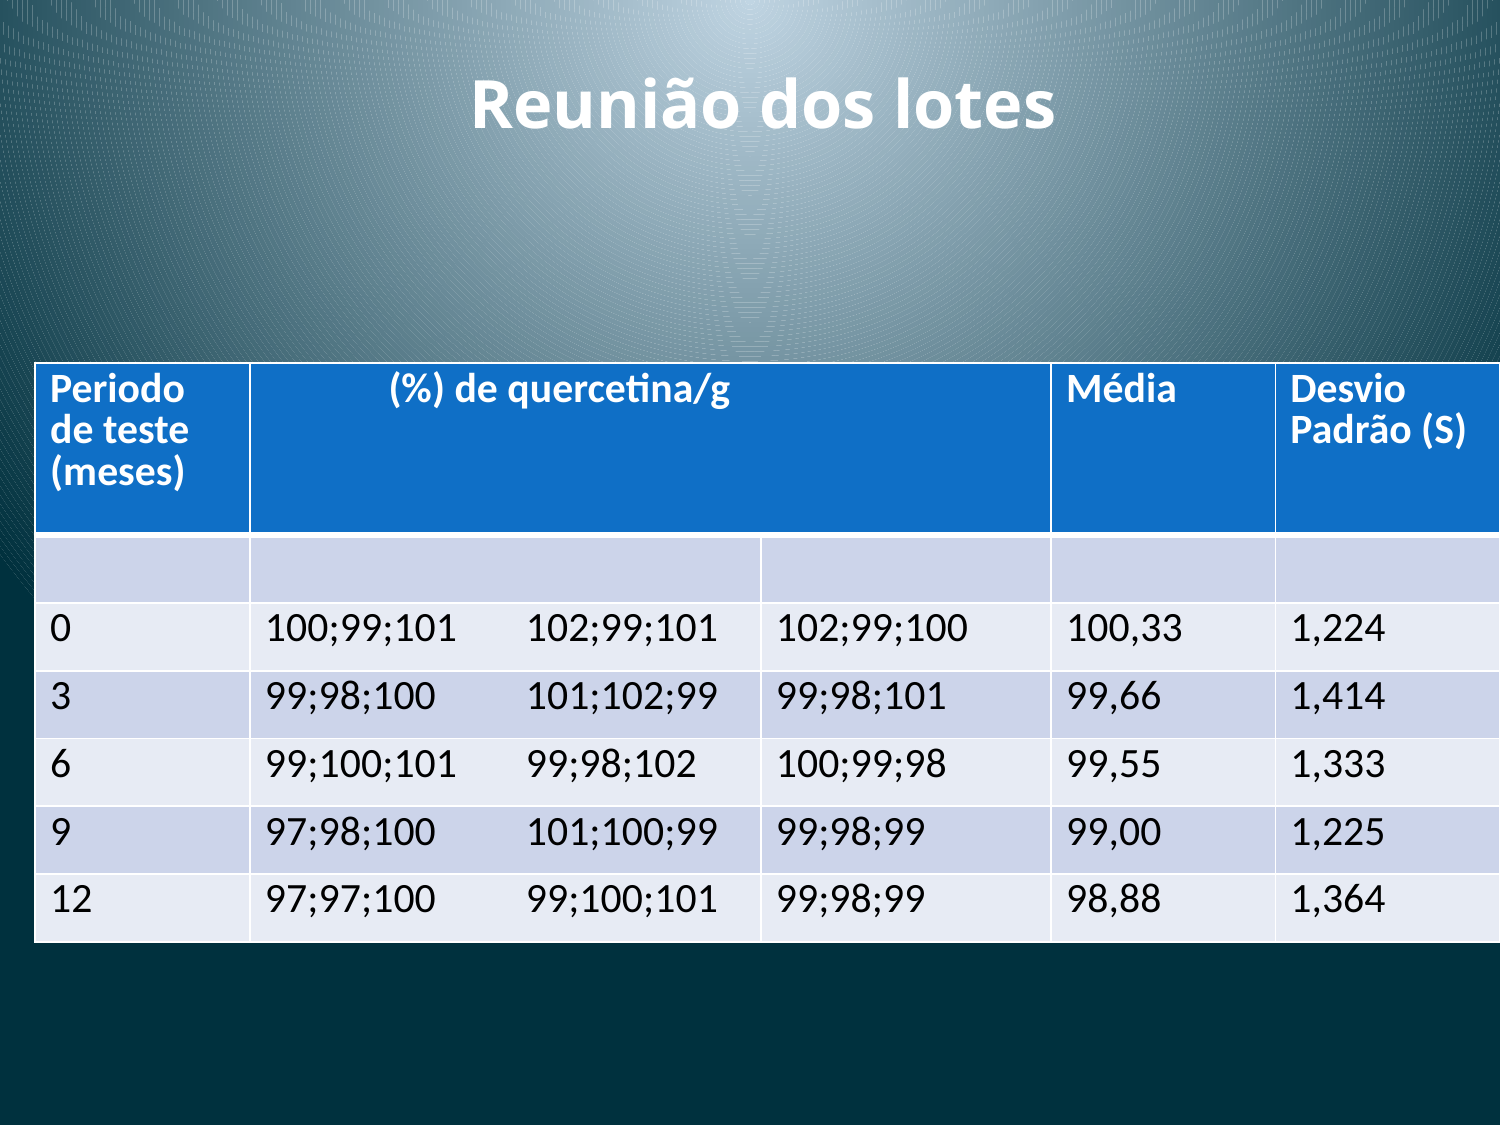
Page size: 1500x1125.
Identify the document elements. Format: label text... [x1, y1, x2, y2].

table_cell 99;98;100 [251, 672, 511, 738]
table_cell 100;99;101 [251, 604, 511, 670]
table_cell 97;97;100 [251, 875, 511, 941]
table_cell [762, 538, 1050, 602]
table_header Desvio Padrão (S) [1276, 364, 1499, 532]
table_cell [1276, 538, 1499, 602]
table_cell 12 [36, 875, 249, 941]
table_cell [511, 538, 760, 602]
table_cell 99;100;101 [251, 739, 511, 805]
text_box Reunião dos lotes [454, 54, 1278, 150]
table_cell 0 [36, 604, 249, 670]
table_cell 99;98;99 [762, 875, 1050, 941]
table_cell 99;98;102 [511, 739, 760, 805]
table_cell [251, 538, 511, 602]
table_cell 97;98;100 [251, 807, 511, 873]
table_header (%) de quercetina/g [251, 364, 1050, 532]
table_cell 99;98;99 [762, 807, 1050, 873]
table_cell 1,333 [1276, 739, 1499, 805]
table_cell 99,66 [1052, 672, 1275, 738]
table_cell [1052, 538, 1275, 602]
table_header Periodo de teste (meses) [36, 364, 249, 532]
table_cell 101;100;99 [511, 807, 760, 873]
table_cell 99;100;101 [511, 875, 760, 941]
table_header Média [1052, 364, 1275, 532]
table_cell 98,88 [1052, 875, 1275, 941]
table_cell 9 [36, 807, 249, 873]
table_cell 100,33 [1052, 604, 1275, 670]
table_cell [36, 538, 249, 602]
table_cell 1,414 [1276, 672, 1499, 738]
table_cell 1,364 [1276, 875, 1499, 941]
table_cell 100;99;98 [762, 739, 1050, 805]
table_cell 99,00 [1052, 807, 1275, 873]
table_cell 101;102;99 [511, 672, 760, 738]
table_cell 99;98;101 [762, 672, 1050, 738]
table_cell 102;99;100 [762, 604, 1050, 670]
table_cell 1,224 [1276, 604, 1499, 670]
table_cell 1,225 [1276, 807, 1499, 873]
table_cell 6 [36, 739, 249, 805]
table_cell 99,55 [1052, 739, 1275, 805]
table_cell 102;99;101 [511, 604, 760, 670]
table_cell 3 [36, 672, 249, 738]
